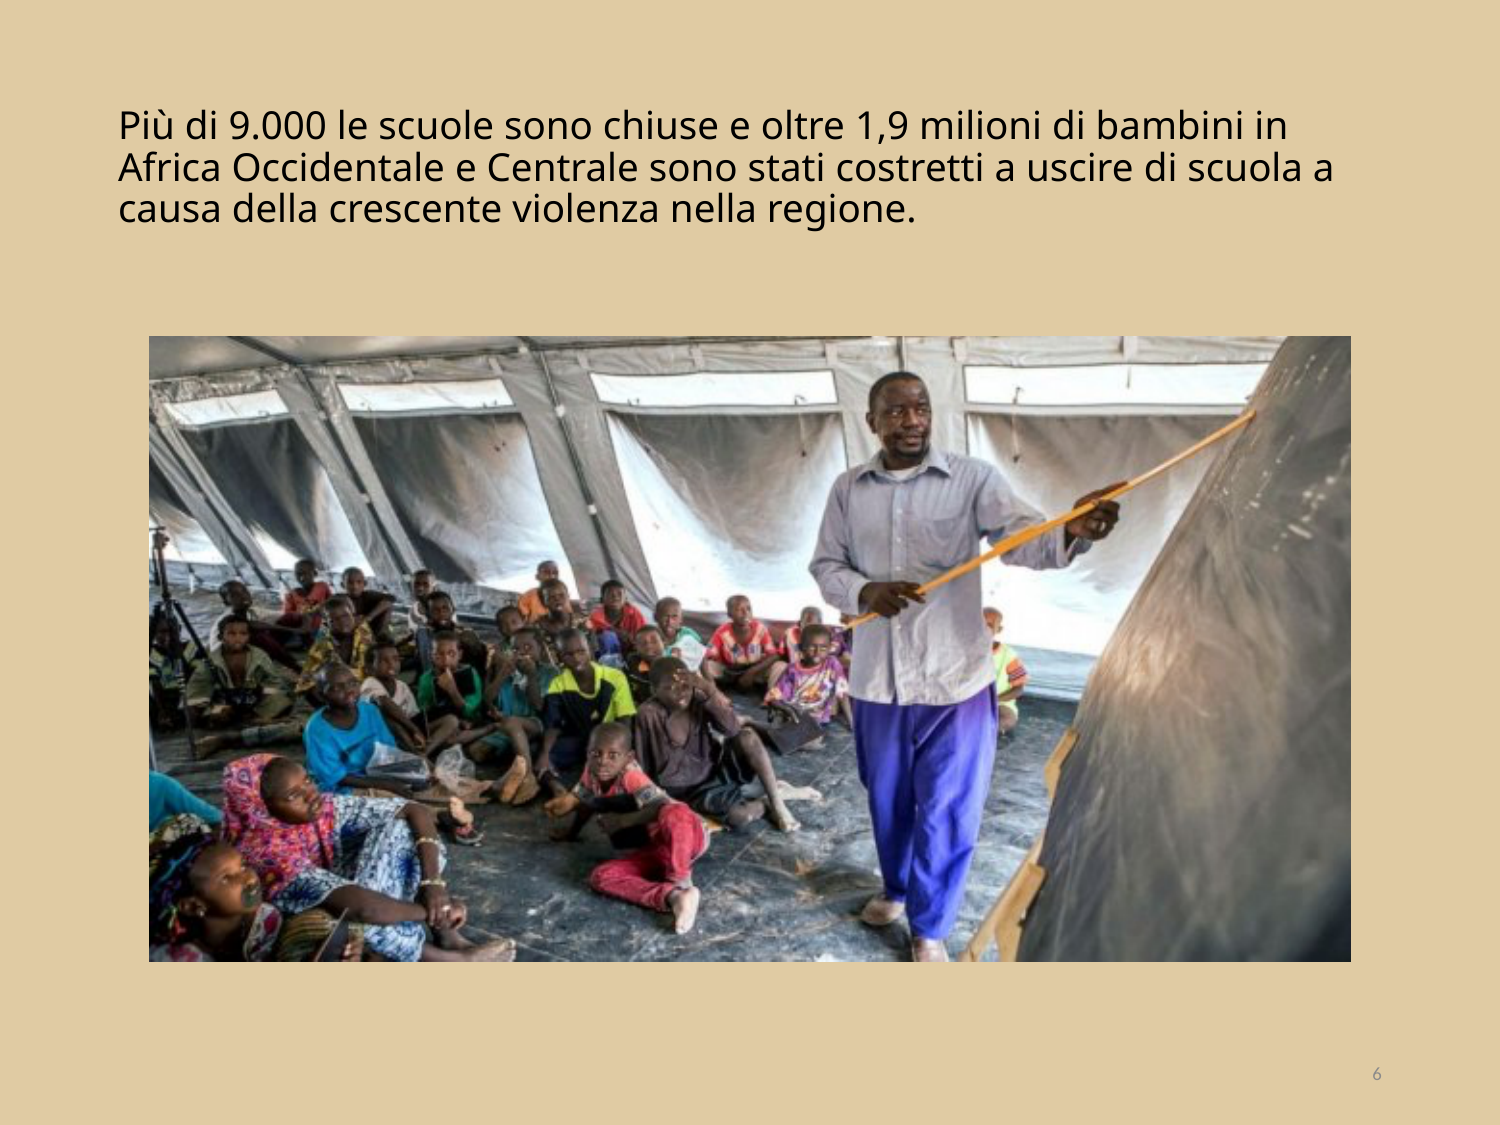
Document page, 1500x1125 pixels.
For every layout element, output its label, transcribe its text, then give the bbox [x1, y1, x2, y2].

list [149, 336, 1351, 962]
title Più di 9.000 le scuole sono chiuse e oltre 1,9 milioni di bambini in Africa Occidentale e Centrale sono stati costretti a uscire di scuola a causa della crescente violenza nella regione. [103, 59, 1397, 278]
slide_number 6 [1059, 1042, 1397, 1103]
